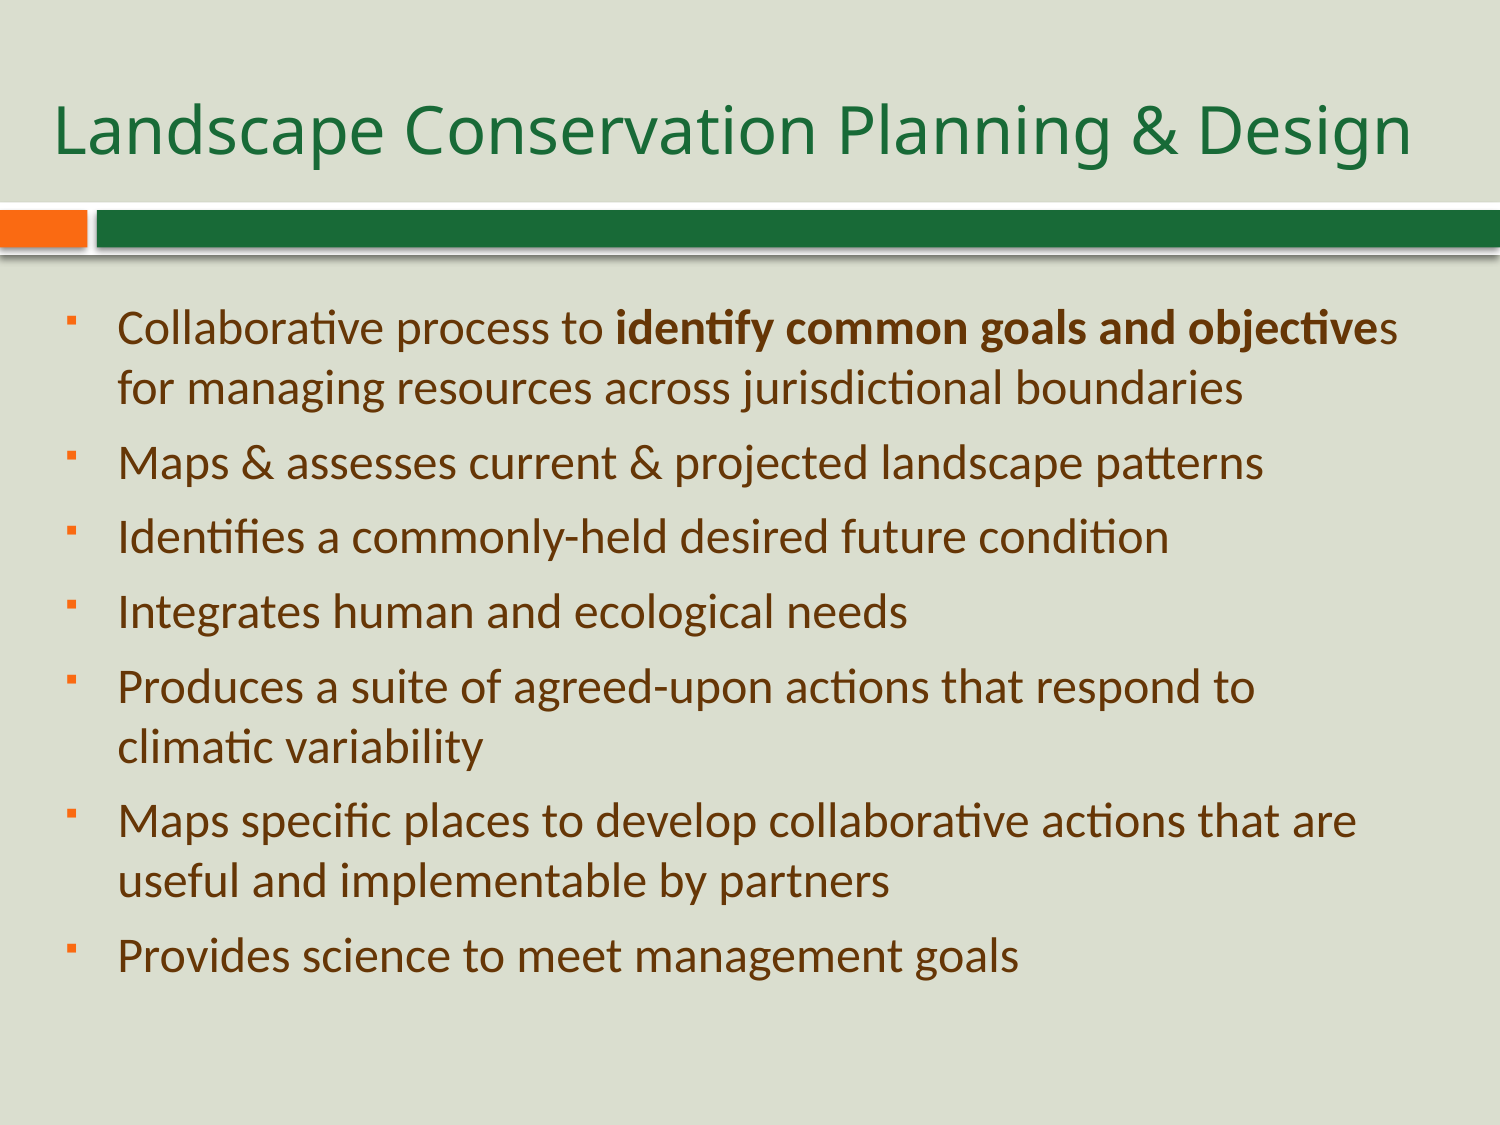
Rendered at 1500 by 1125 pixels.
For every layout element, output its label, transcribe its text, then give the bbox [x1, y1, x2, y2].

list Collaborative process to identify common goals and objectives for managing resources across jurisdictional boundaries Maps & assesses current & projected landscape patterns Identifies a commonly-held desired future condition Integrates human and ecological needs Produces a suite of agreed-upon actions that respond to climatic variability Maps specific places to develop collaborative actions that are useful and implementable by partners Provides science to meet management goals [50, 287, 1438, 1038]
title Landscape Conservation Planning & Design [37, 62, 1457, 194]
